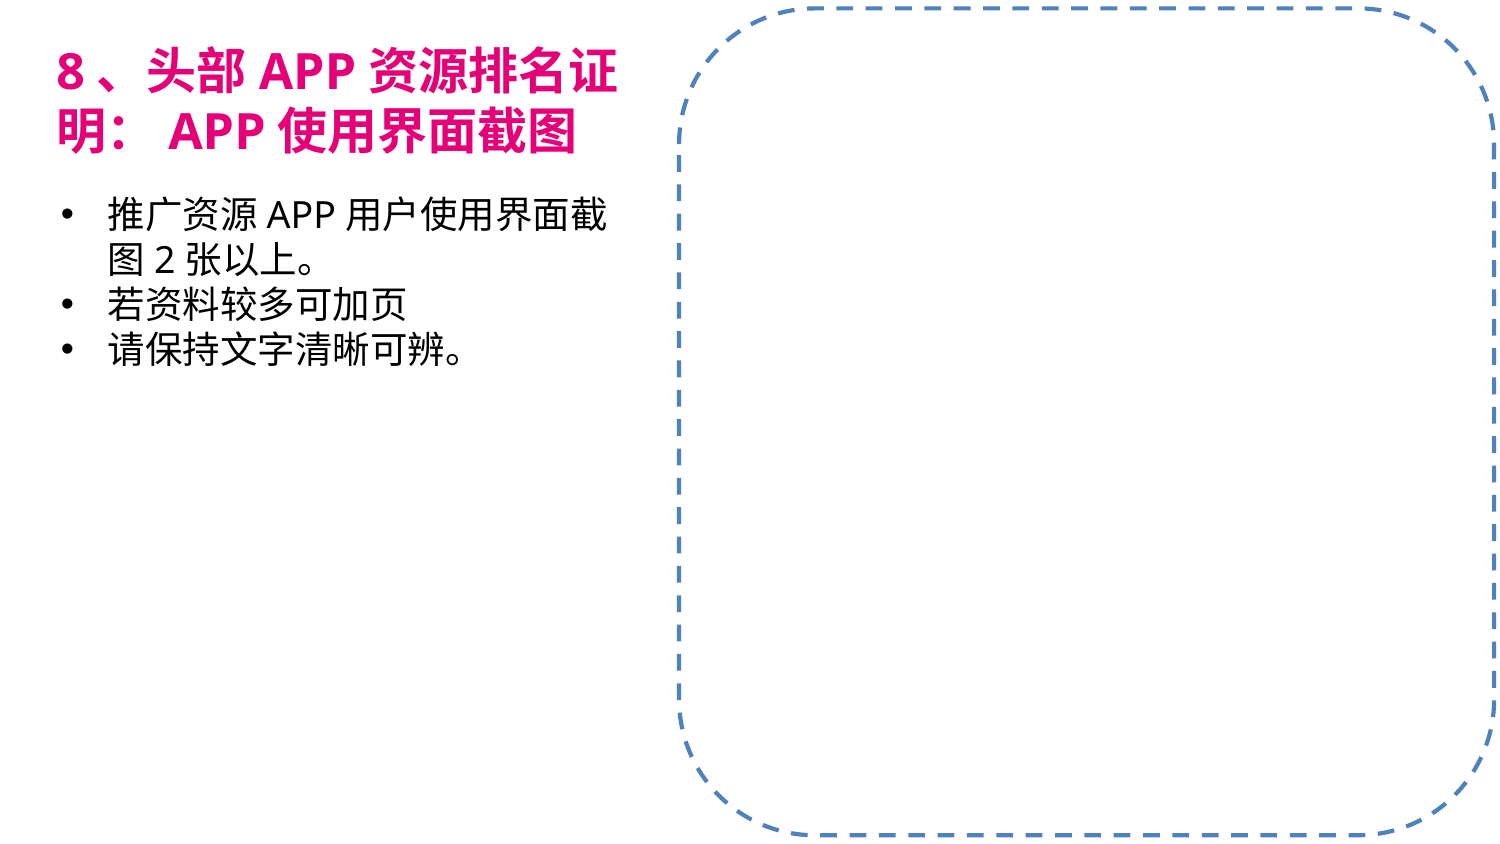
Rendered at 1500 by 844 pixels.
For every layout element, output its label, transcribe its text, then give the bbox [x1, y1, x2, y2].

text_box 推广资源APP用户使用界面截图2张以上。 若资料较多可加页 请保持文字清晰可辨。 [46, 138, 643, 379]
list 8、头部APP资源排名证明：APP使用界面截图 [41, 32, 656, 162]
